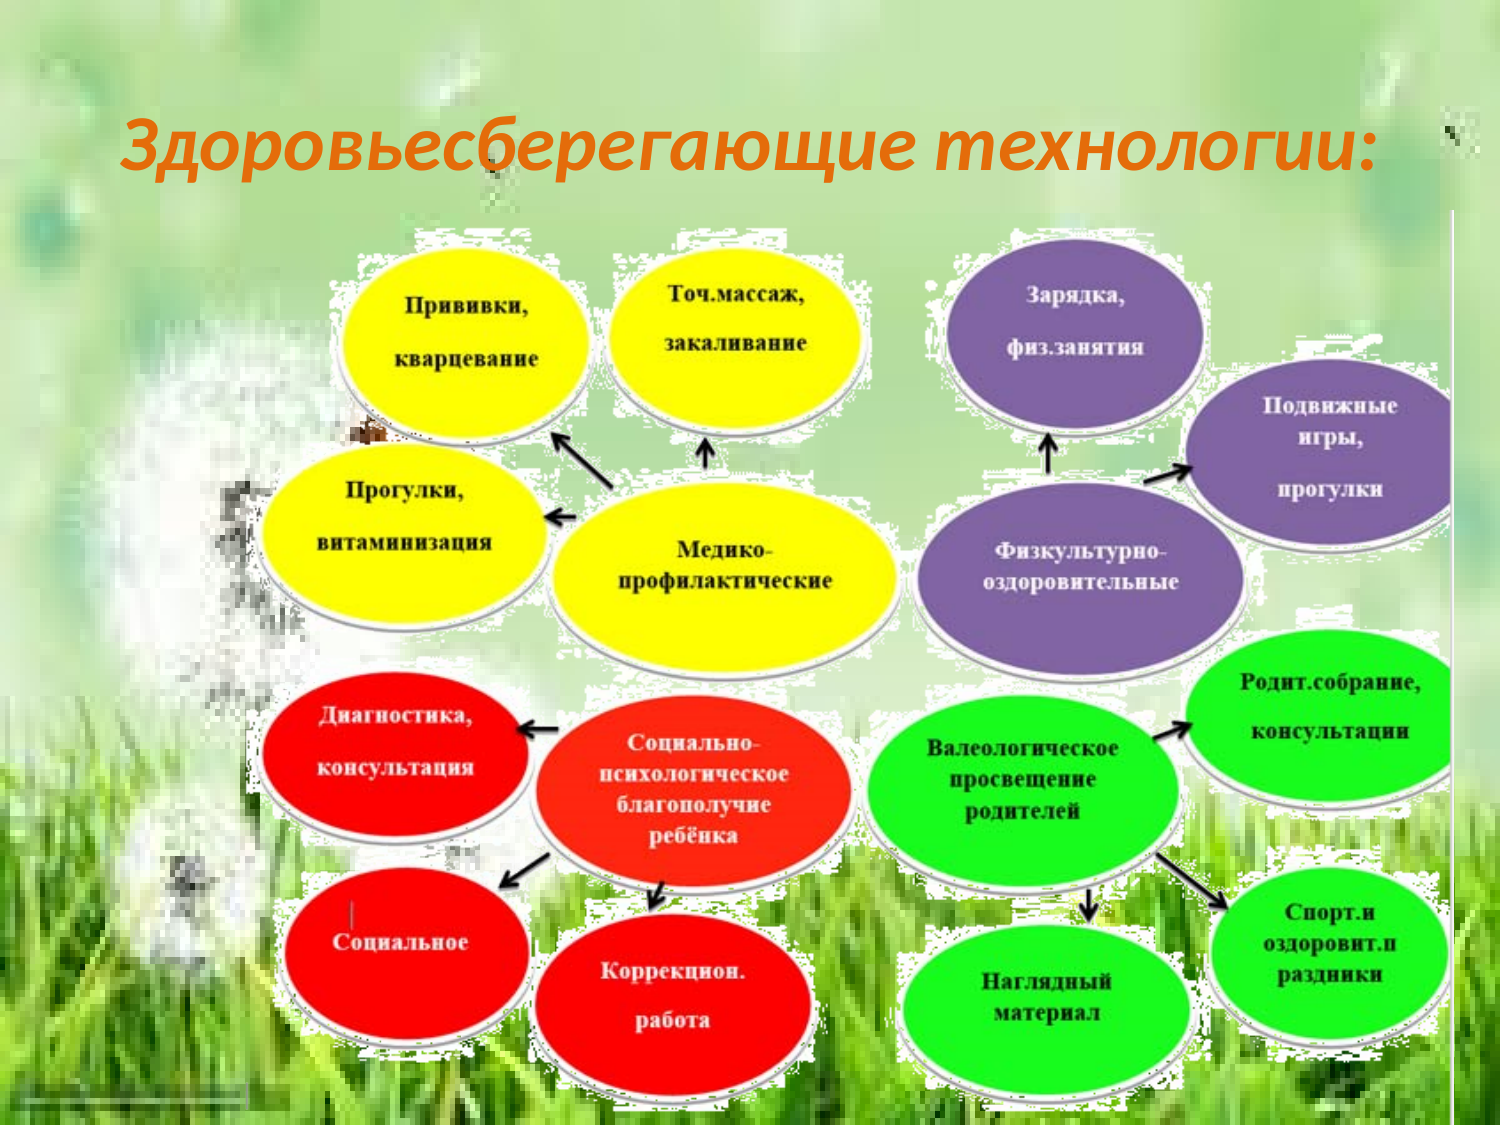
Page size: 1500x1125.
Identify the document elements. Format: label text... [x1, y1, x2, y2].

picture [0, 0, 1500, 1125]
title Здоровьесберегающие технологии: [75, 45, 1425, 233]
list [234, 210, 1454, 1125]
